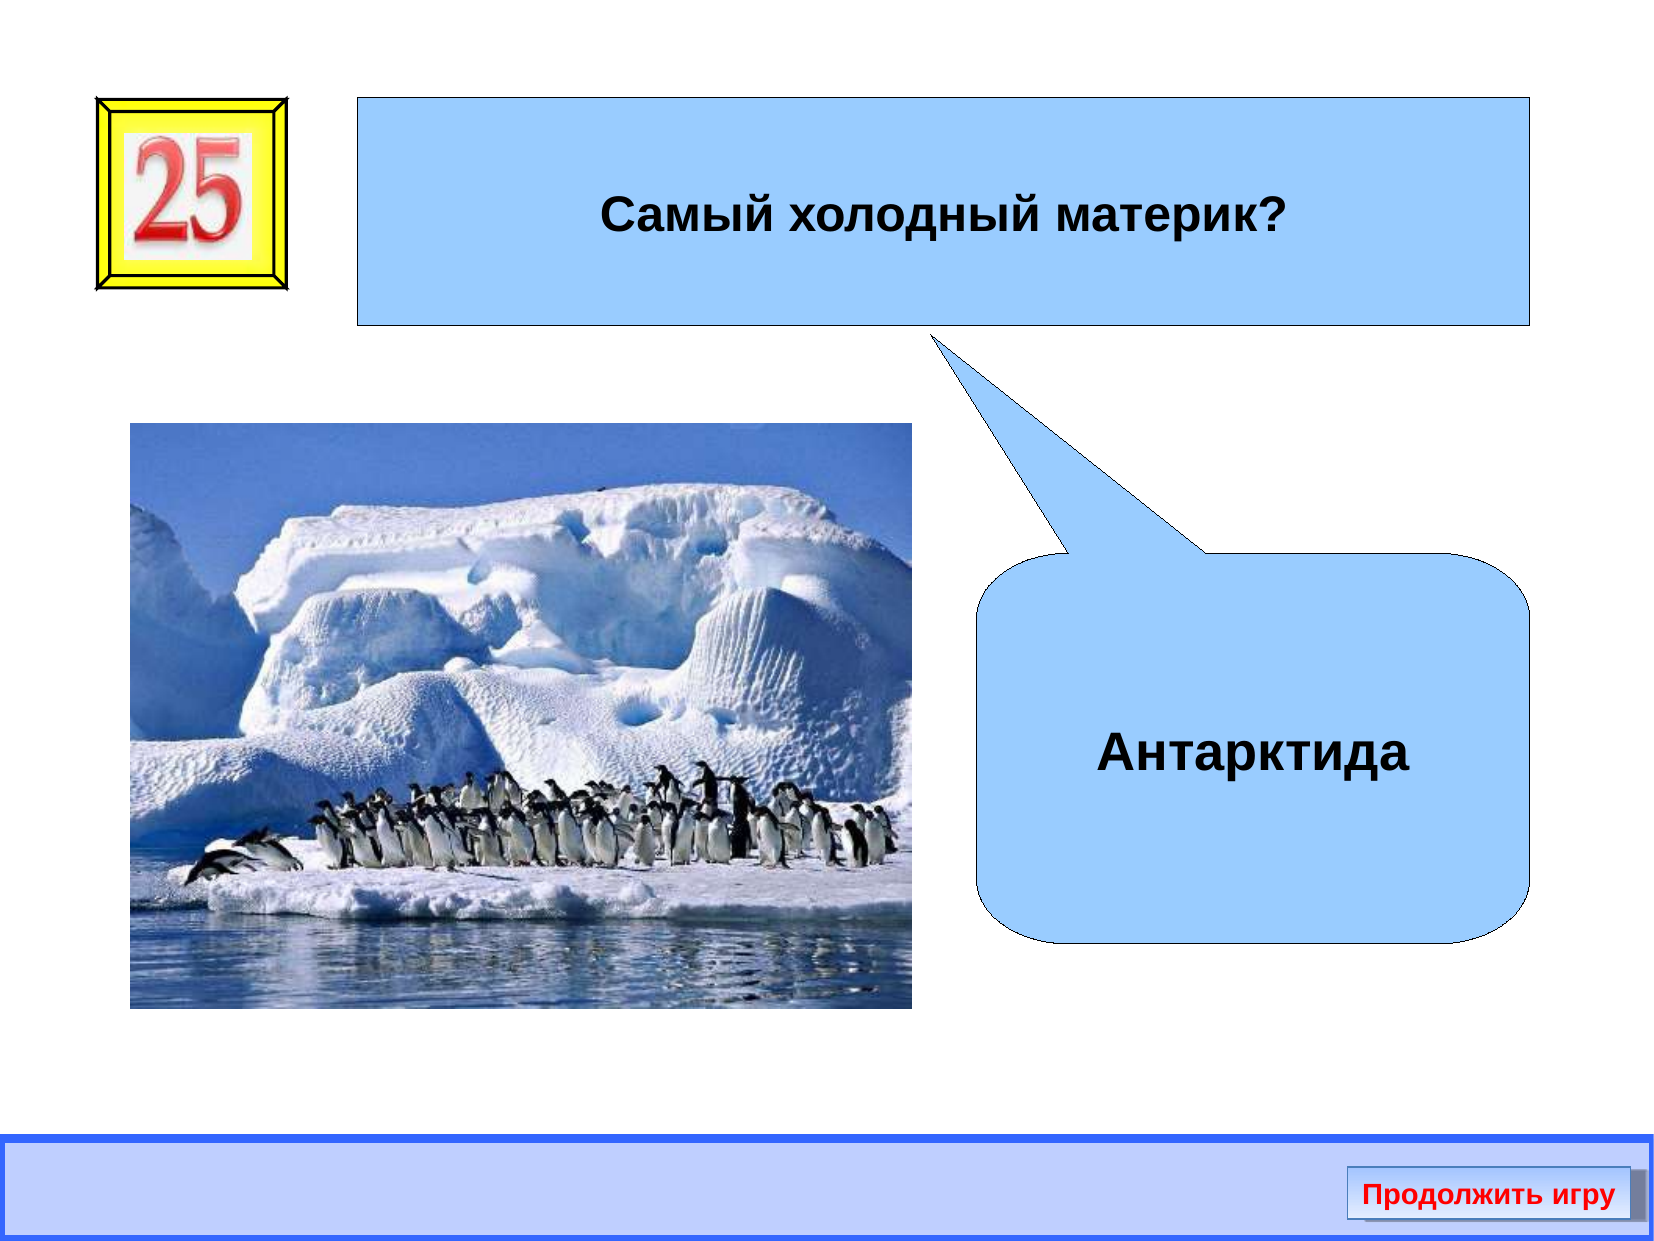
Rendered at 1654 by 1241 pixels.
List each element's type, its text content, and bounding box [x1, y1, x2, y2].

text_box [97, 99, 287, 288]
text_box [0, 1138, 1654, 1241]
text_box Продолжить игру [1347, 1166, 1631, 1220]
text_box Самый холодный материк? [357, 97, 1530, 326]
text_box Антарктида [930, 334, 1530, 944]
picture [124, 133, 252, 260]
picture [130, 423, 912, 1009]
